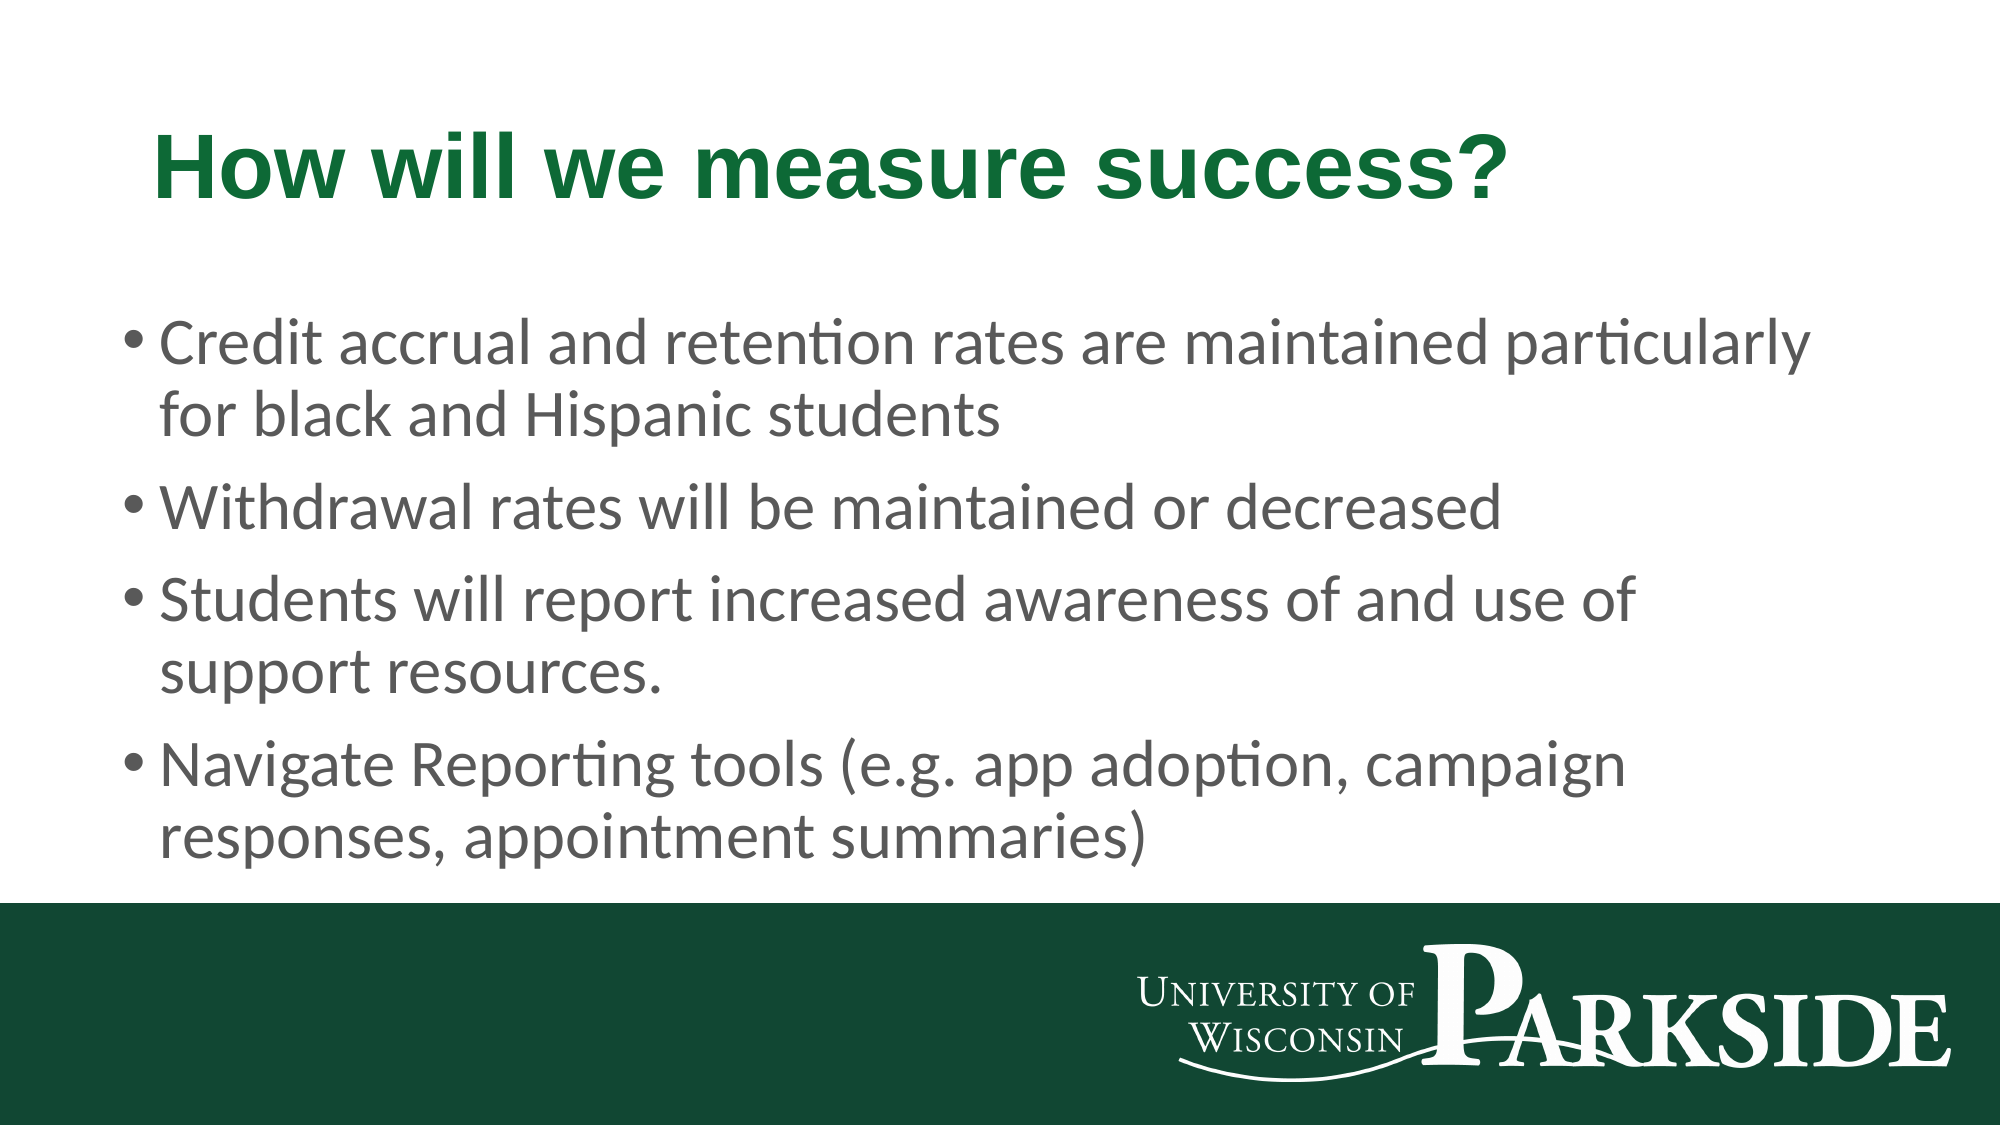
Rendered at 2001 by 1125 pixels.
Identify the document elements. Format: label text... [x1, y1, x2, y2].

picture [1137, 944, 1951, 1082]
title How will we measure success? [137, 59, 1863, 278]
list Credit accrual and retention rates are maintained particularly for black and Hispanic students Withdrawal rates will be maintained or decreased Students will report increased awareness of and use of support resources. Navigate Reporting tools (e.g. app adoption, campaign responses, appointment summaries) [107, 298, 1833, 1013]
